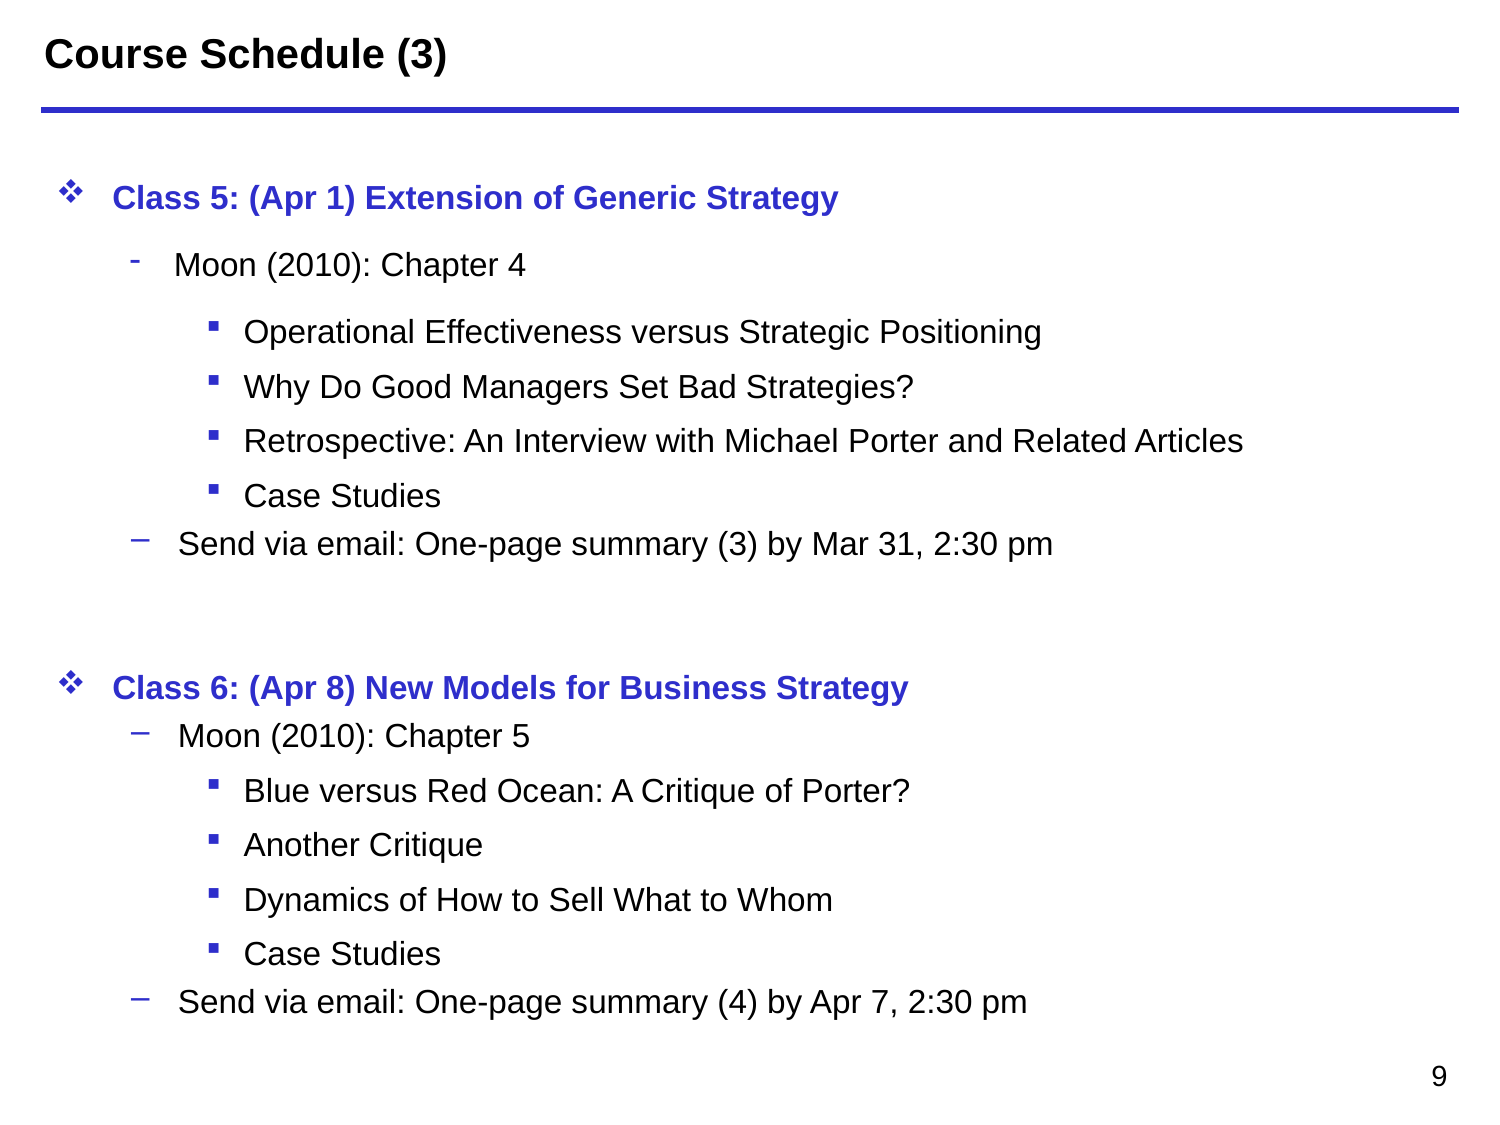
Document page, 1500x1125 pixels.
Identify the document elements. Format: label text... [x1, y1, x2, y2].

slide_number 9 [1149, 1049, 1463, 1125]
text_box Course Schedule (3) [29, 19, 550, 84]
list Class 5: (Apr 1) Extension of Generic Strategy Moon (2010): Chapter 4 Operational Effectiveness versus Strategic Positioning Why Do Good Managers Set Bad Strategies? Retrospective: An Interview with Michael Porter and Related Articles Case Studies Send via email: One-page summary (3) by Mar 31, 2:30 pm Class 6: (Apr 8) New Models for Business Strategy Moon (2010): Chapter 5 Blue versus Red Ocean: A Critique of Porter? Another Critique Dynamics of How to Sell What to Whom Case Studies Send via email: One-page summary (4) by Apr 7, 2:30 pm [41, 160, 1471, 1094]
